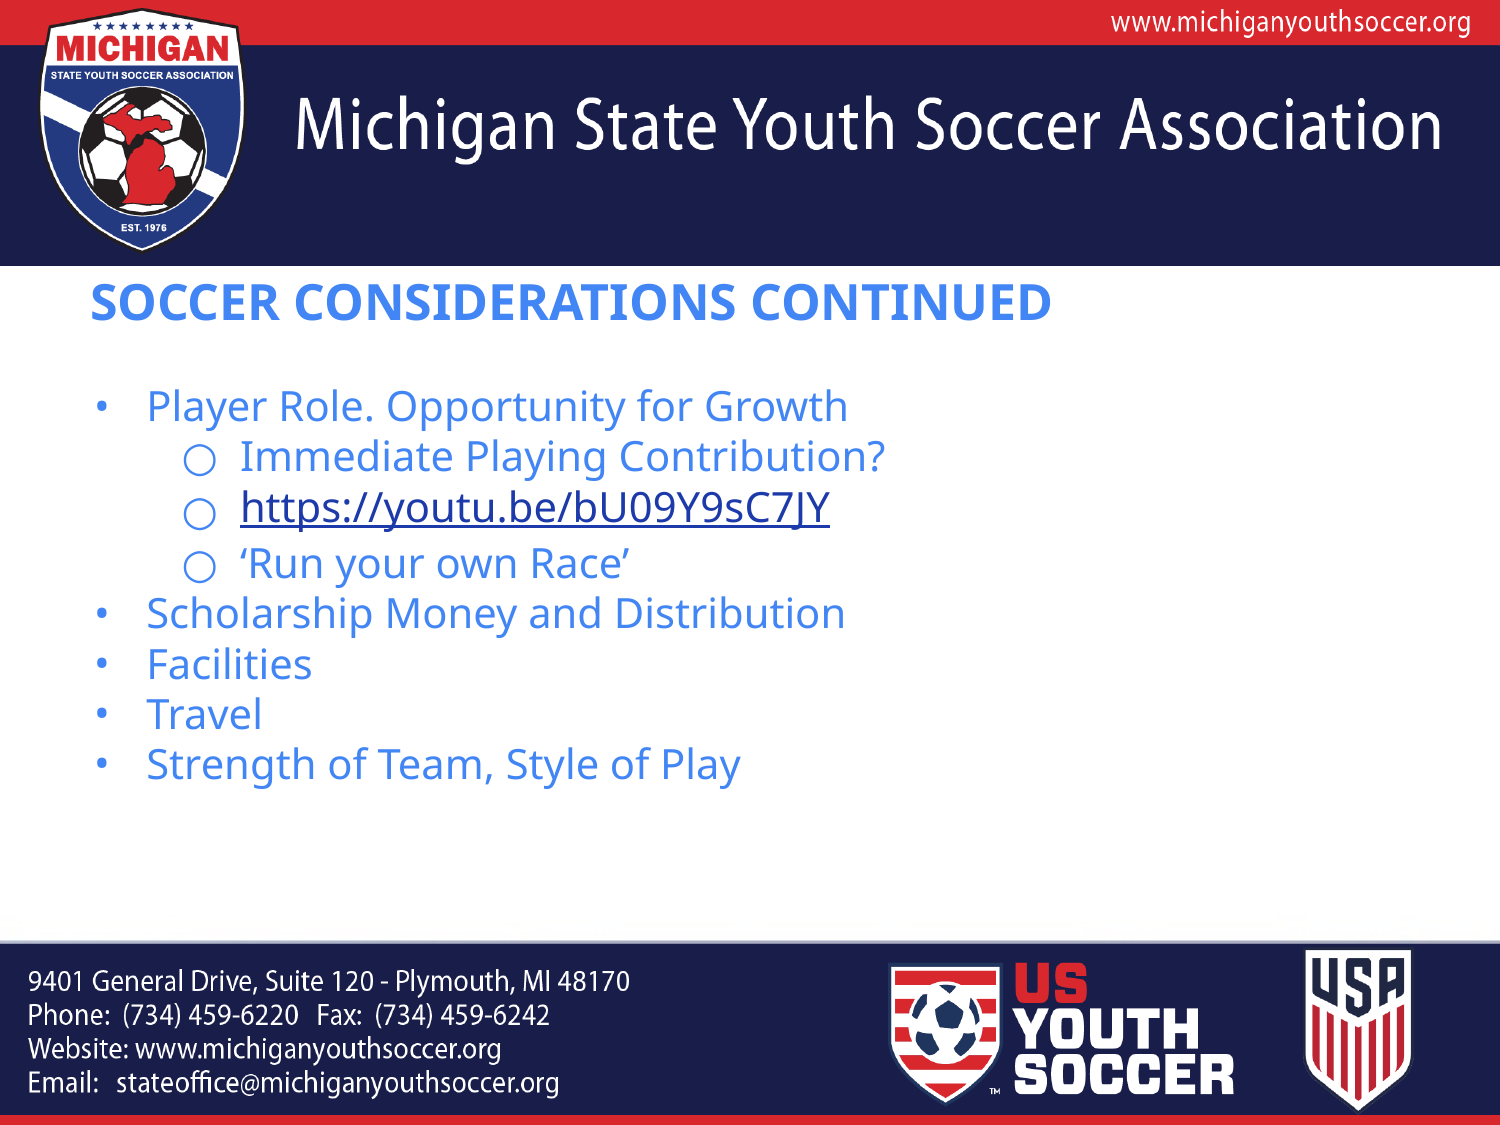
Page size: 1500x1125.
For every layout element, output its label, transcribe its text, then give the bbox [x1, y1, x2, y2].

picture [0, 914, 1500, 1125]
list SOCCER CONSIDERATIONS CONTINUED Player Role. Opportunity for Growth Immediate Playing Contribution? https://youtu.be/bU09Y9sC7JY ‘Run your own Race’ Scholarship Money and Distribution Facilities Travel Strength of Team, Style of Play [75, 274, 1425, 913]
picture [0, 0, 1500, 266]
